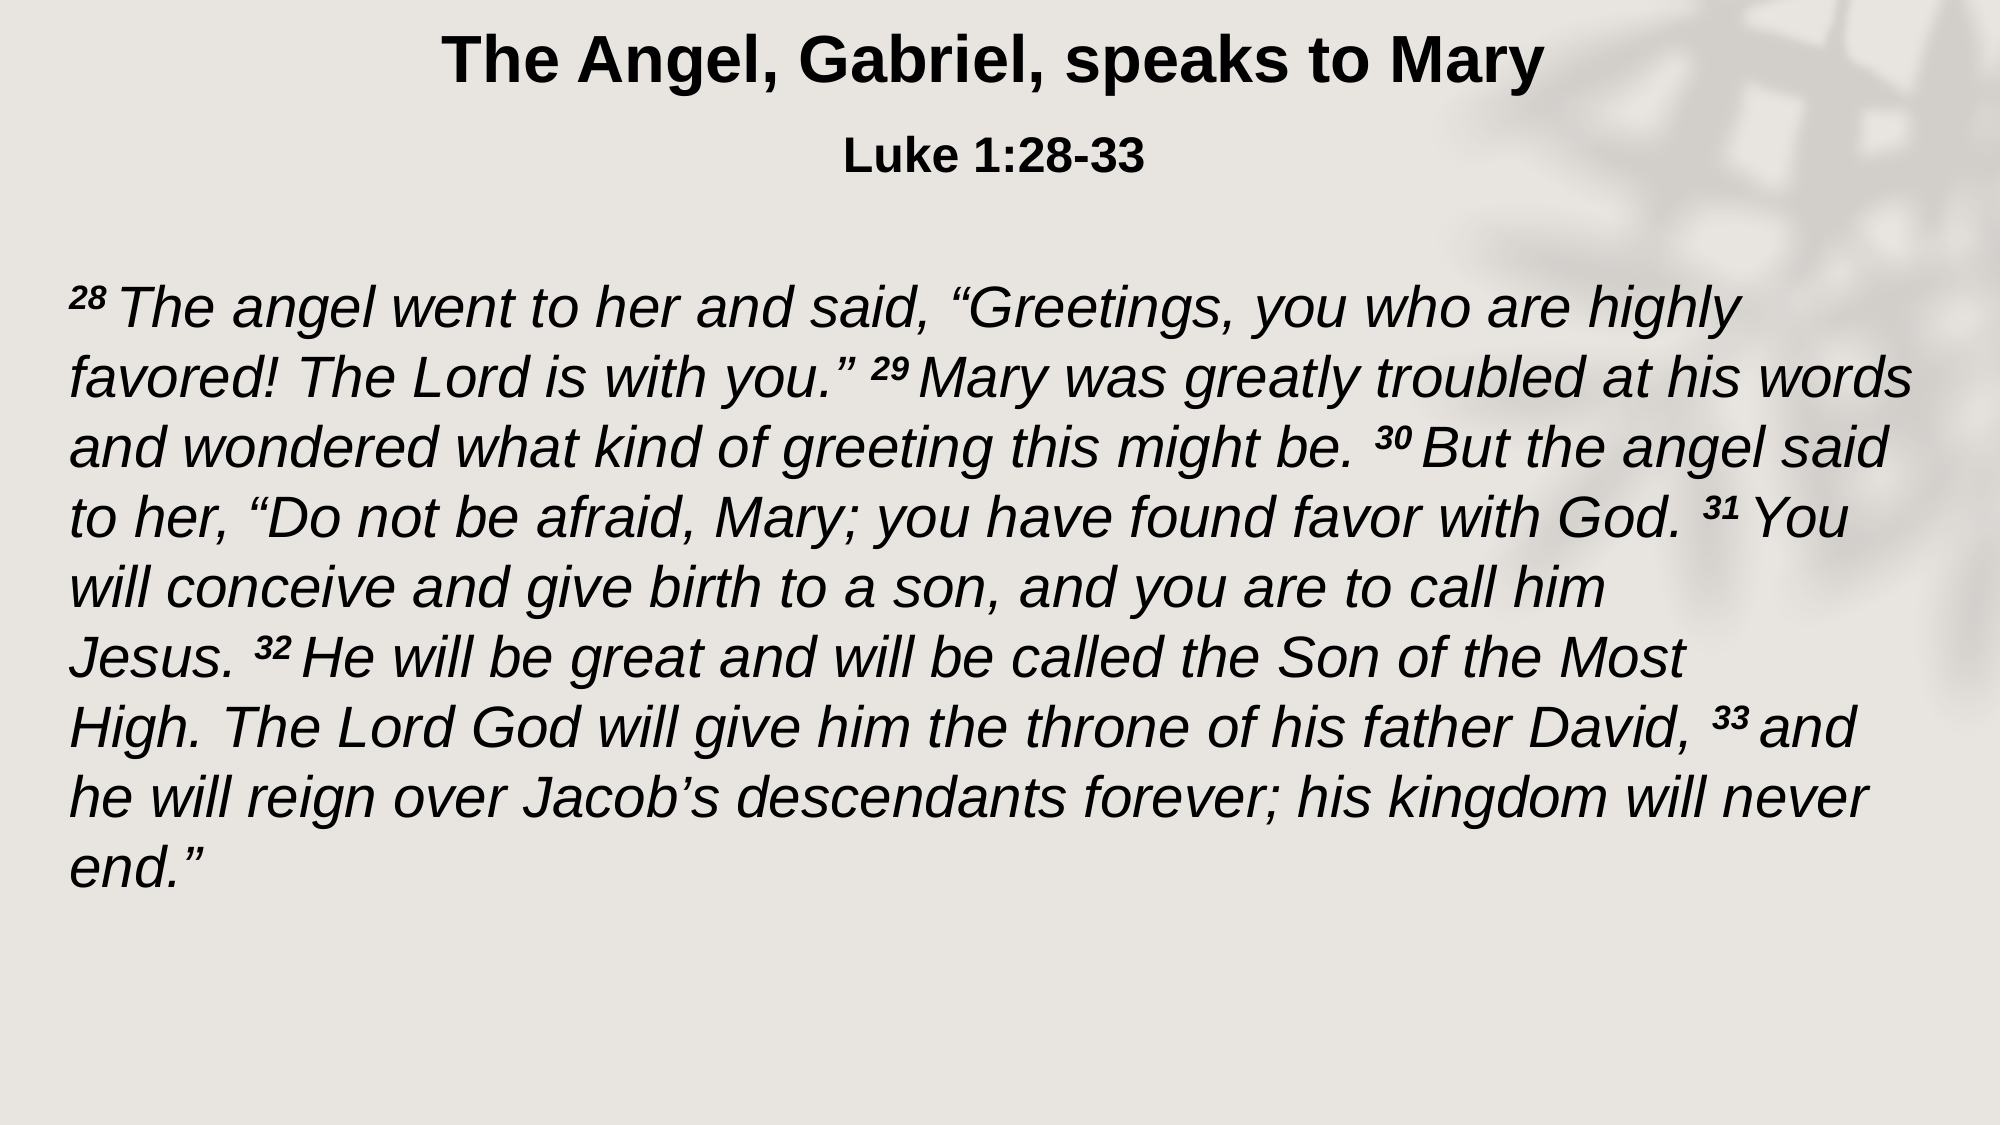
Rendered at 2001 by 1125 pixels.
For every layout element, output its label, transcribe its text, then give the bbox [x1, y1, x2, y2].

text_box The Angel, Gabriel, speaks to Mary Luke 1:28-33 28 The angel went to her and said, “Greetings, you who are highly favored! The Lord is with you.” 29 Mary was greatly troubled at his words and wondered what kind of greeting this might be. 30 But the angel said to her, “Do not be afraid, Mary; you have found favor with God. 31 You will conceive and give birth to a son, and you are to call him Jesus. 32 He will be great and will be called the Son of the Most High. The Lord God will give him the throne of his father David, 33 and he will reign over Jacob’s descendants forever; his kingdom will never end.” [54, 0, 1935, 1077]
